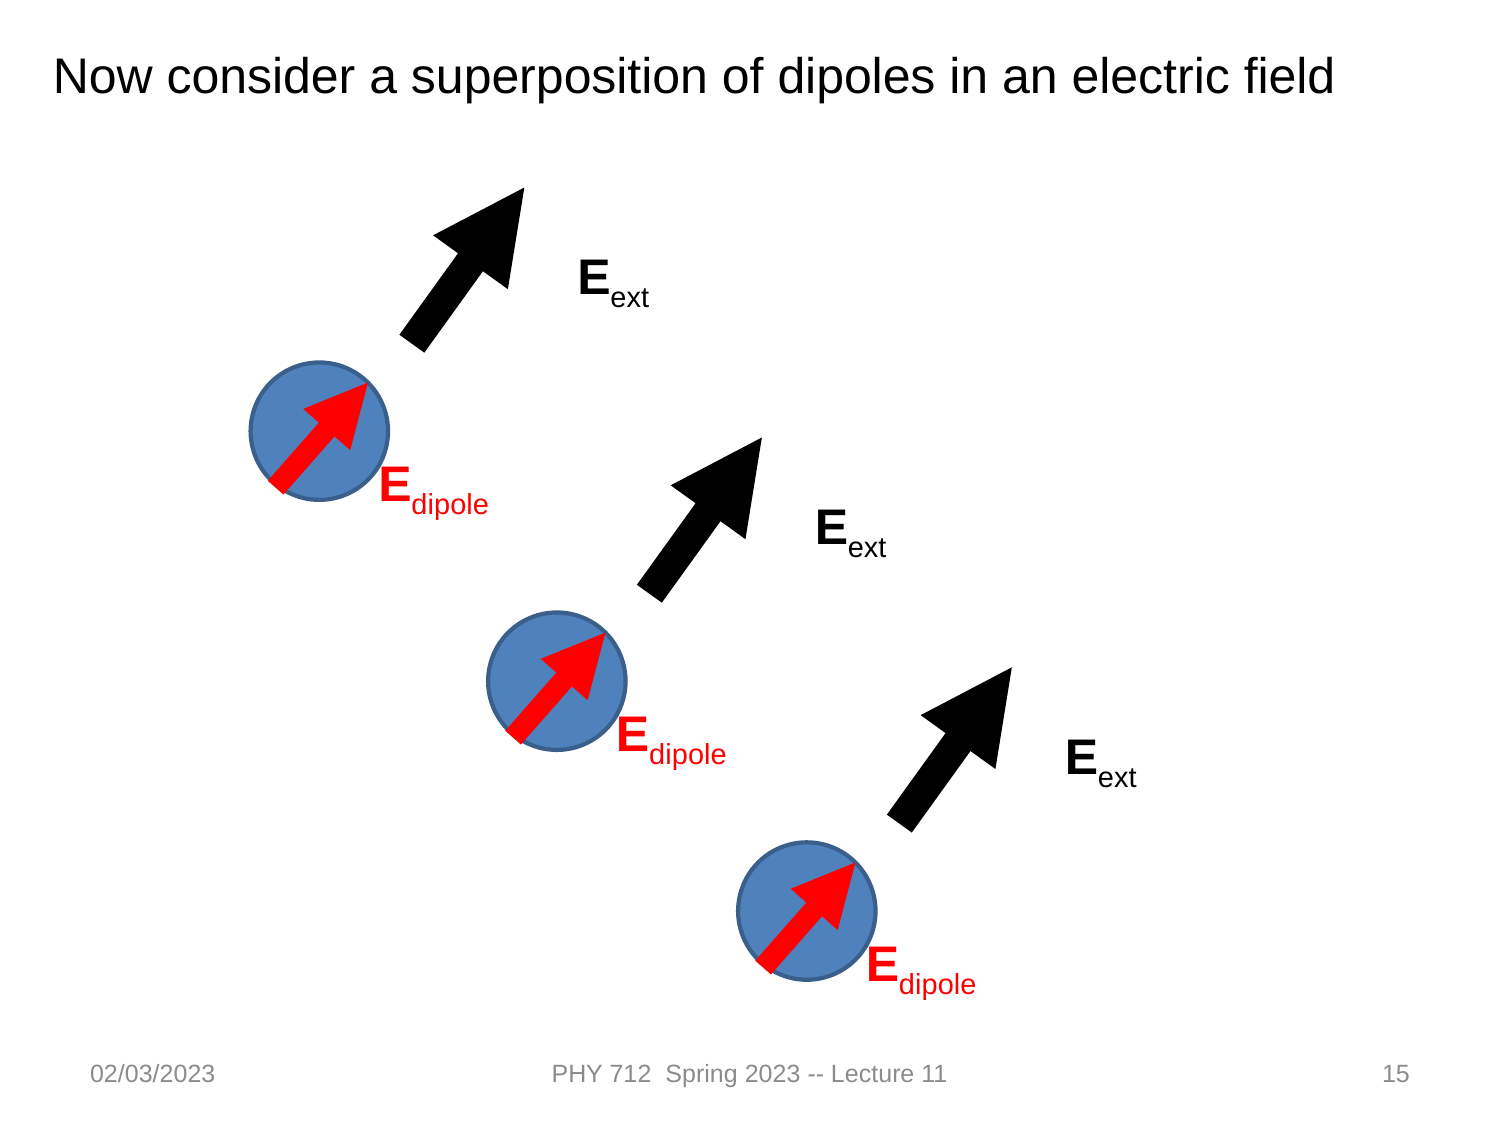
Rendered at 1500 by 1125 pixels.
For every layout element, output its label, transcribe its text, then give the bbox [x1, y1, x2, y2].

text_box [735, 840, 878, 960]
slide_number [75, 1042, 425, 1103]
footer PHY 712 Spring 2023 -- Lecture 11 [512, 1042, 988, 1103]
text_box Eext [1049, 717, 1213, 801]
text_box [411, 187, 525, 344]
text_box [530, 747, 583, 753]
text_box Eext [799, 487, 963, 571]
text_box [485, 610, 628, 730]
text_box [293, 497, 346, 502]
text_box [762, 862, 856, 968]
text_box [781, 977, 833, 982]
text_box [248, 360, 391, 480]
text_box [275, 382, 369, 488]
text_box Now consider a superposition of dipoles in an electric field [38, 36, 1439, 111]
slide_number 15 [1074, 1042, 1425, 1103]
text_box Edipole [851, 924, 1014, 1008]
text_box Edipole [363, 444, 527, 528]
text_box Eext [562, 237, 725, 321]
text_box Edipole [601, 694, 764, 778]
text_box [899, 667, 1013, 824]
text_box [649, 437, 763, 594]
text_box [512, 632, 606, 738]
